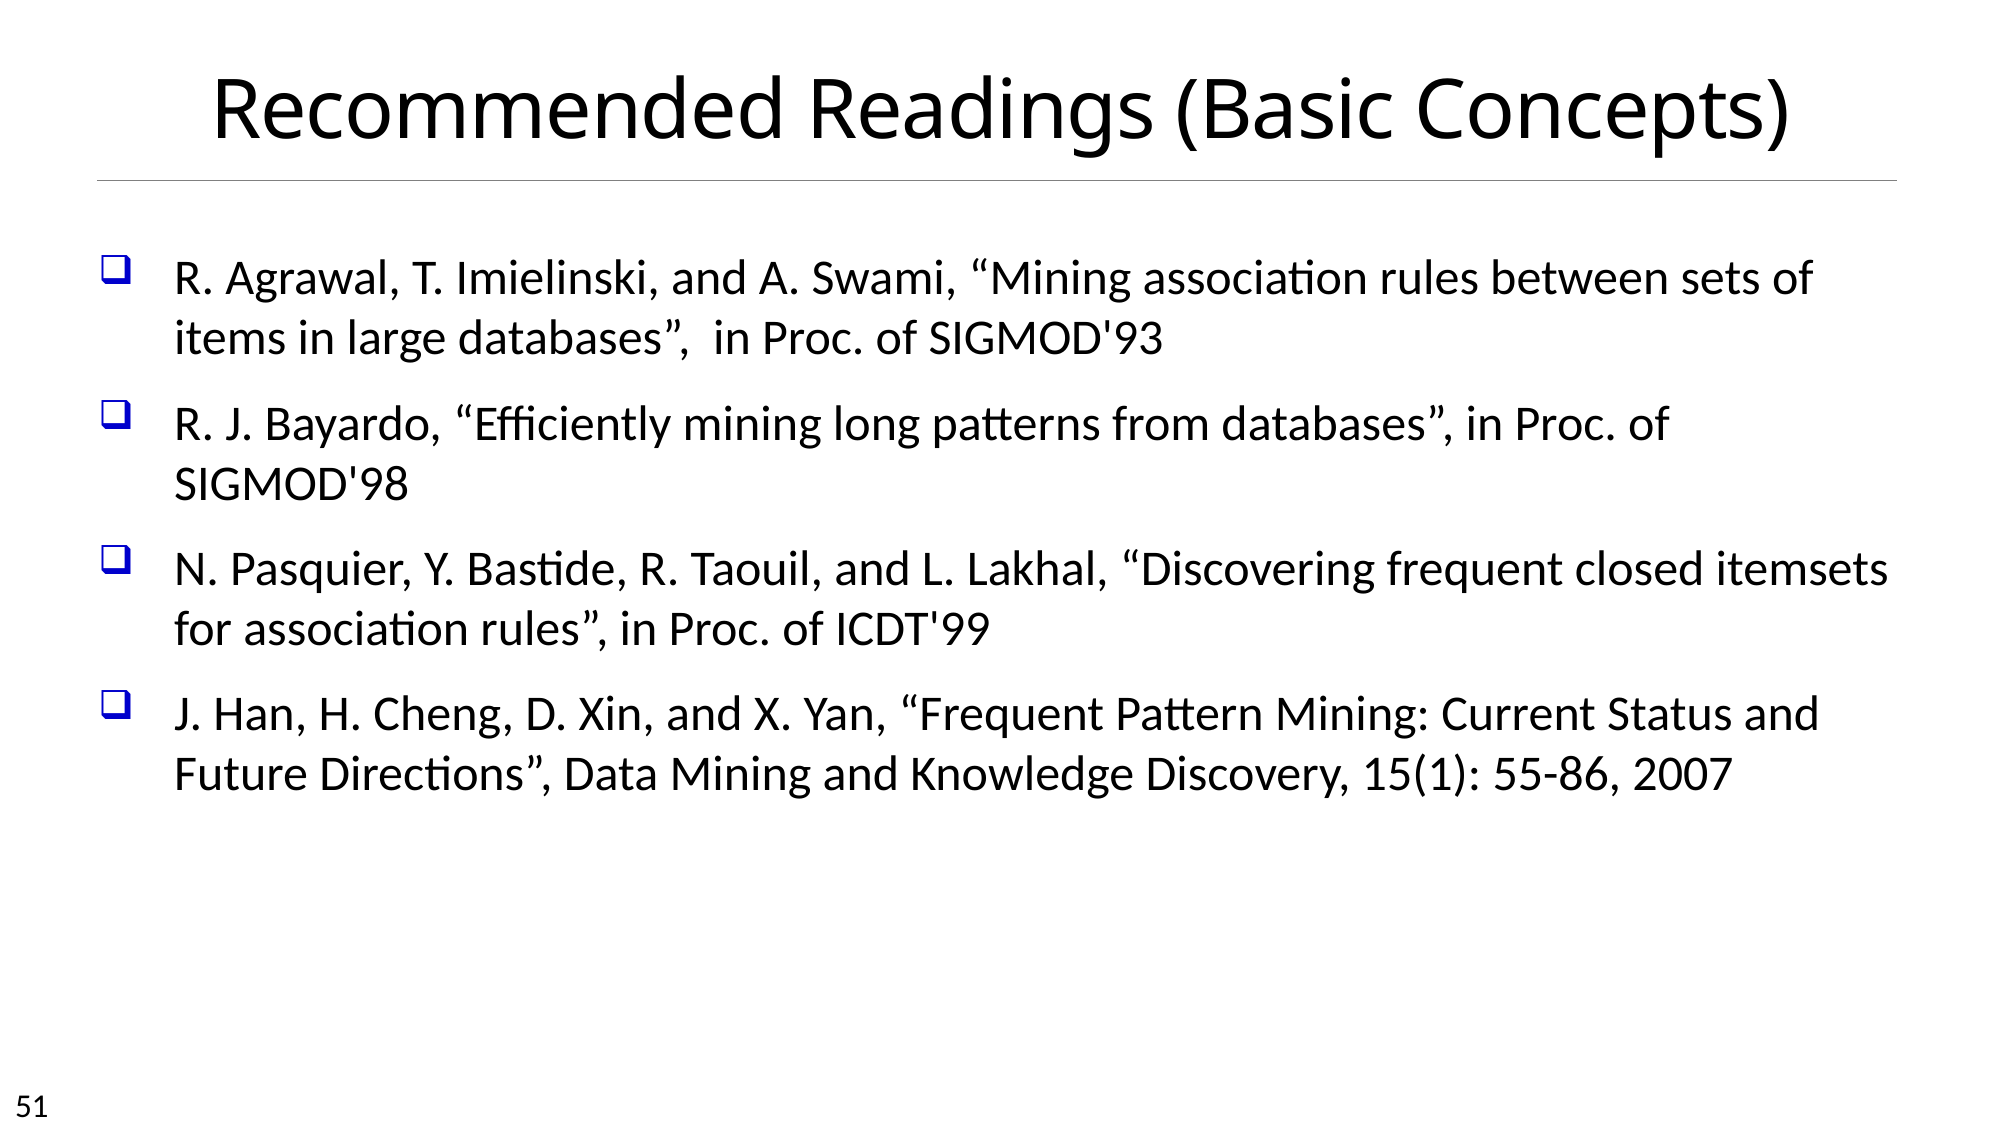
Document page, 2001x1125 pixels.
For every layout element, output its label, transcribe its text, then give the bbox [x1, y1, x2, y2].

list R. Agrawal, T. Imielinski, and A. Swami, “Mining association rules between sets of items in large databases”, in Proc. of SIGMOD'93 R. J. Bayardo, “Efficiently mining long patterns from databases”, in Proc. of SIGMOD'98 N. Pasquier, Y. Bastide, R. Taouil, and L. Lakhal, “Discovering frequent closed itemsets for association rules”, in Proc. of ICDT'99 J. Han, H. Cheng, D. Xin, and X. Yan, “Frequent Pattern Mining: Current Status and Future Directions”, Data Mining and Knowledge Discovery, 15(1): 55-86, 2007 [83, 237, 1907, 993]
title Recommended Readings (Basic Concepts) [0, 62, 2000, 163]
